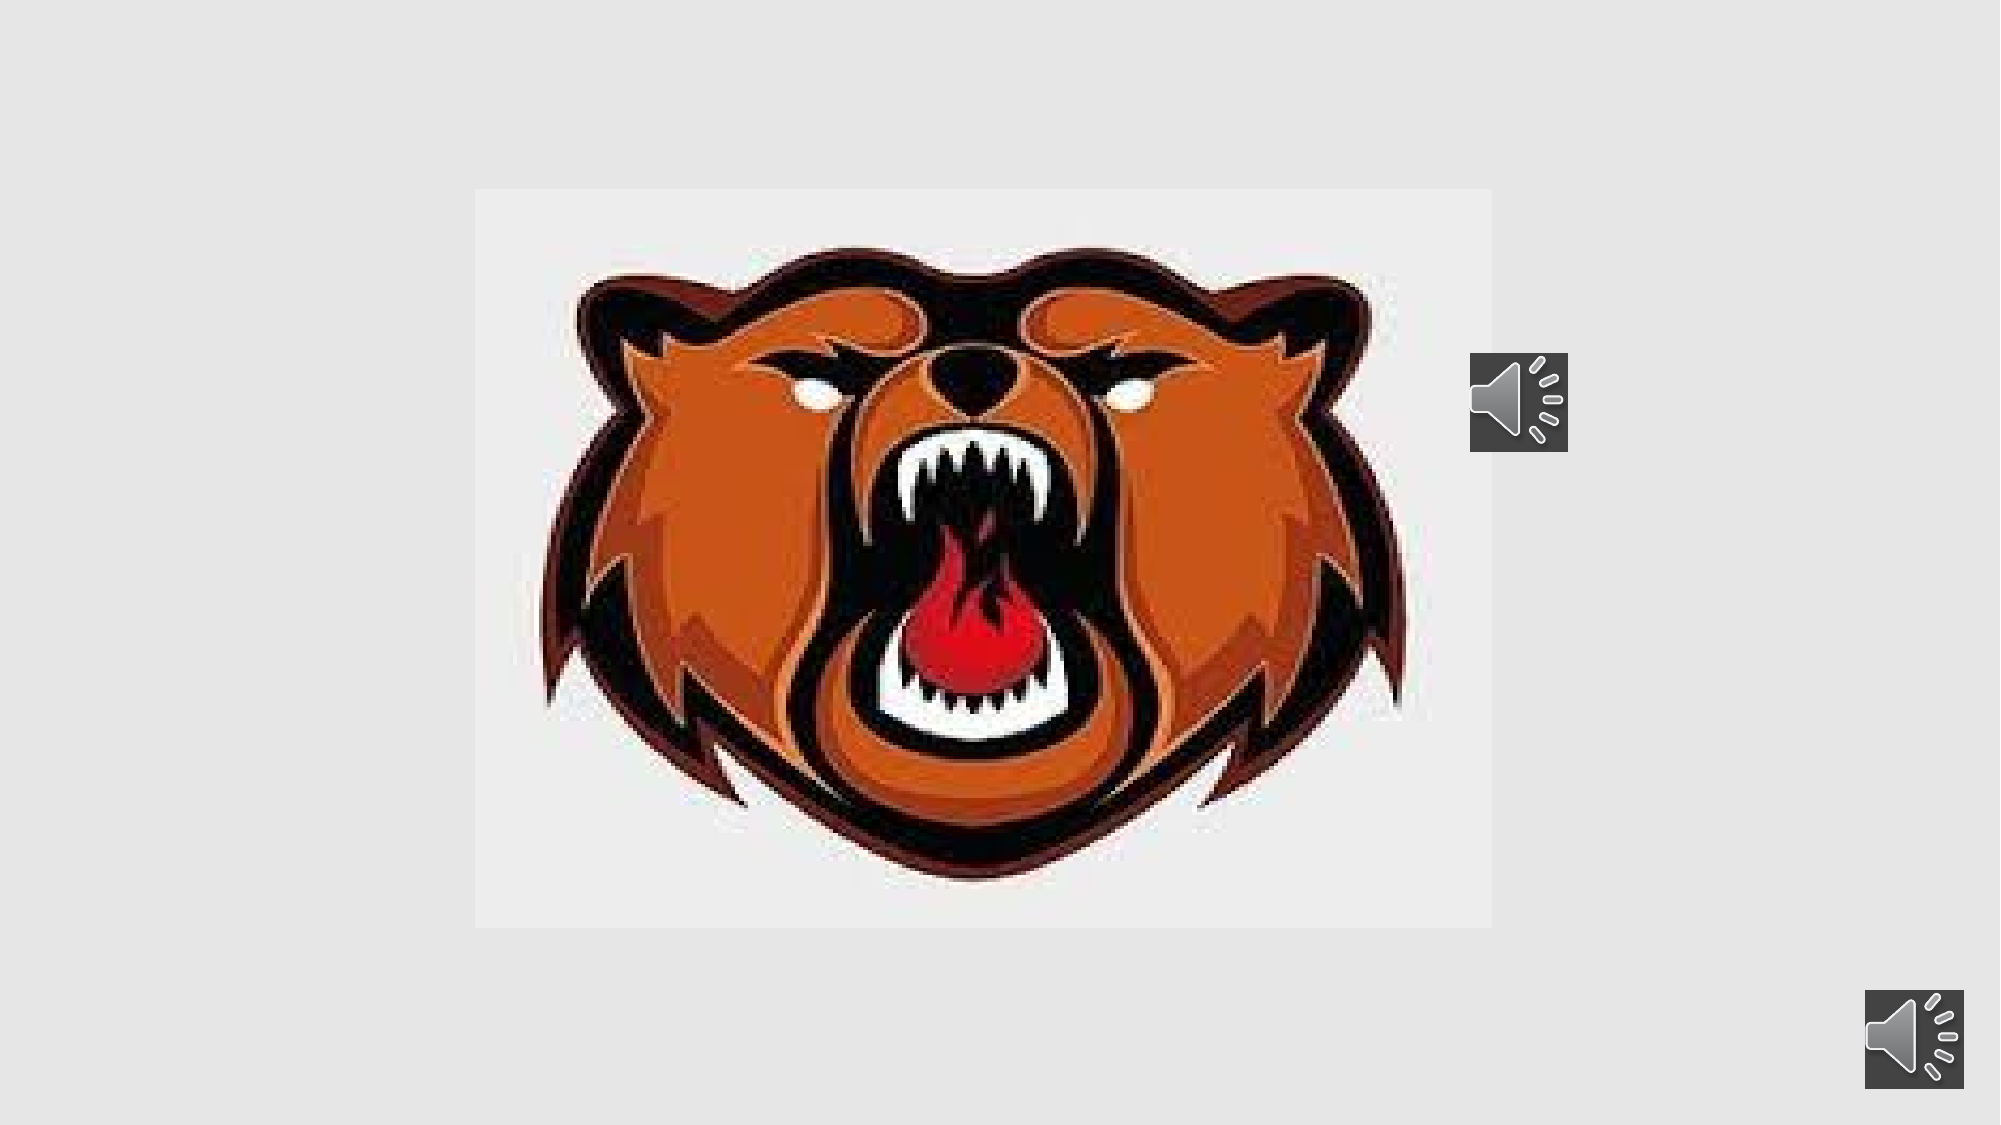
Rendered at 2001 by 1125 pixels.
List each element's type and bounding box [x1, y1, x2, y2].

picture [475, 189, 1569, 928]
picture [1864, 989, 1965, 1090]
